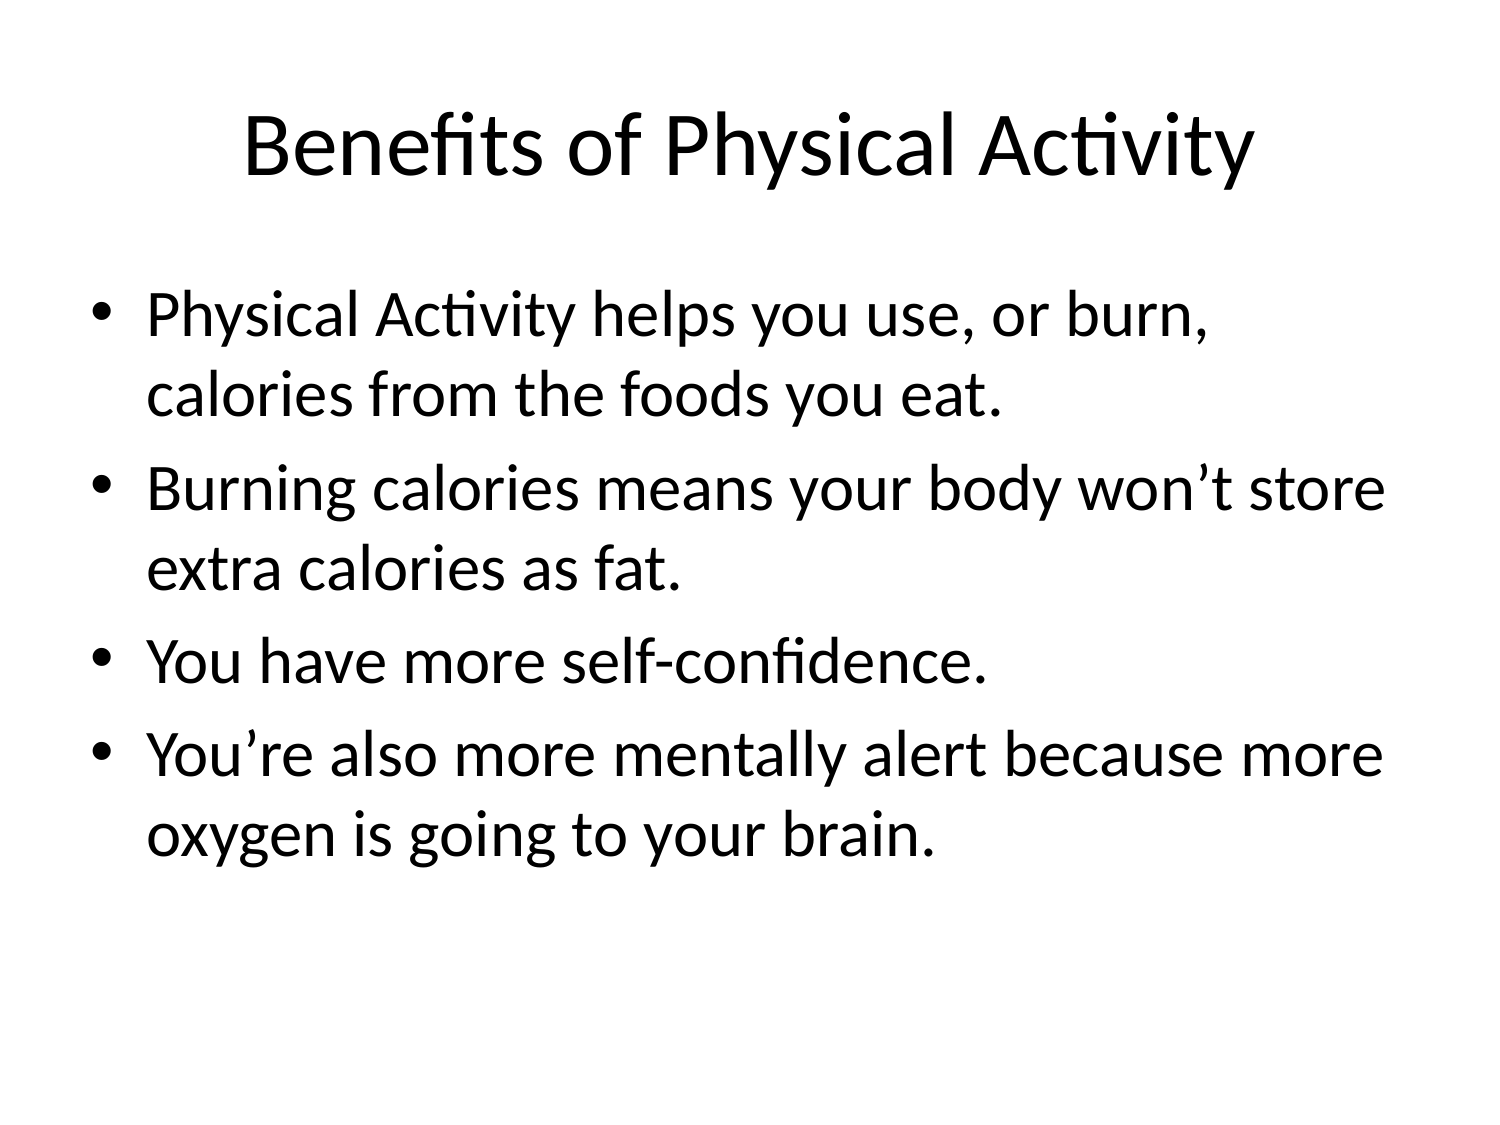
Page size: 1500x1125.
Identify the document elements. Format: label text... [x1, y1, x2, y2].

title Benefits of Physical Activity [75, 45, 1425, 233]
list Physical Activity helps you use, or burn, calories from the foods you eat. Burning calories means your body won’t store extra calories as fat. You have more self-confidence. You’re also more mentally alert because more oxygen is going to your brain. [75, 262, 1425, 1005]
